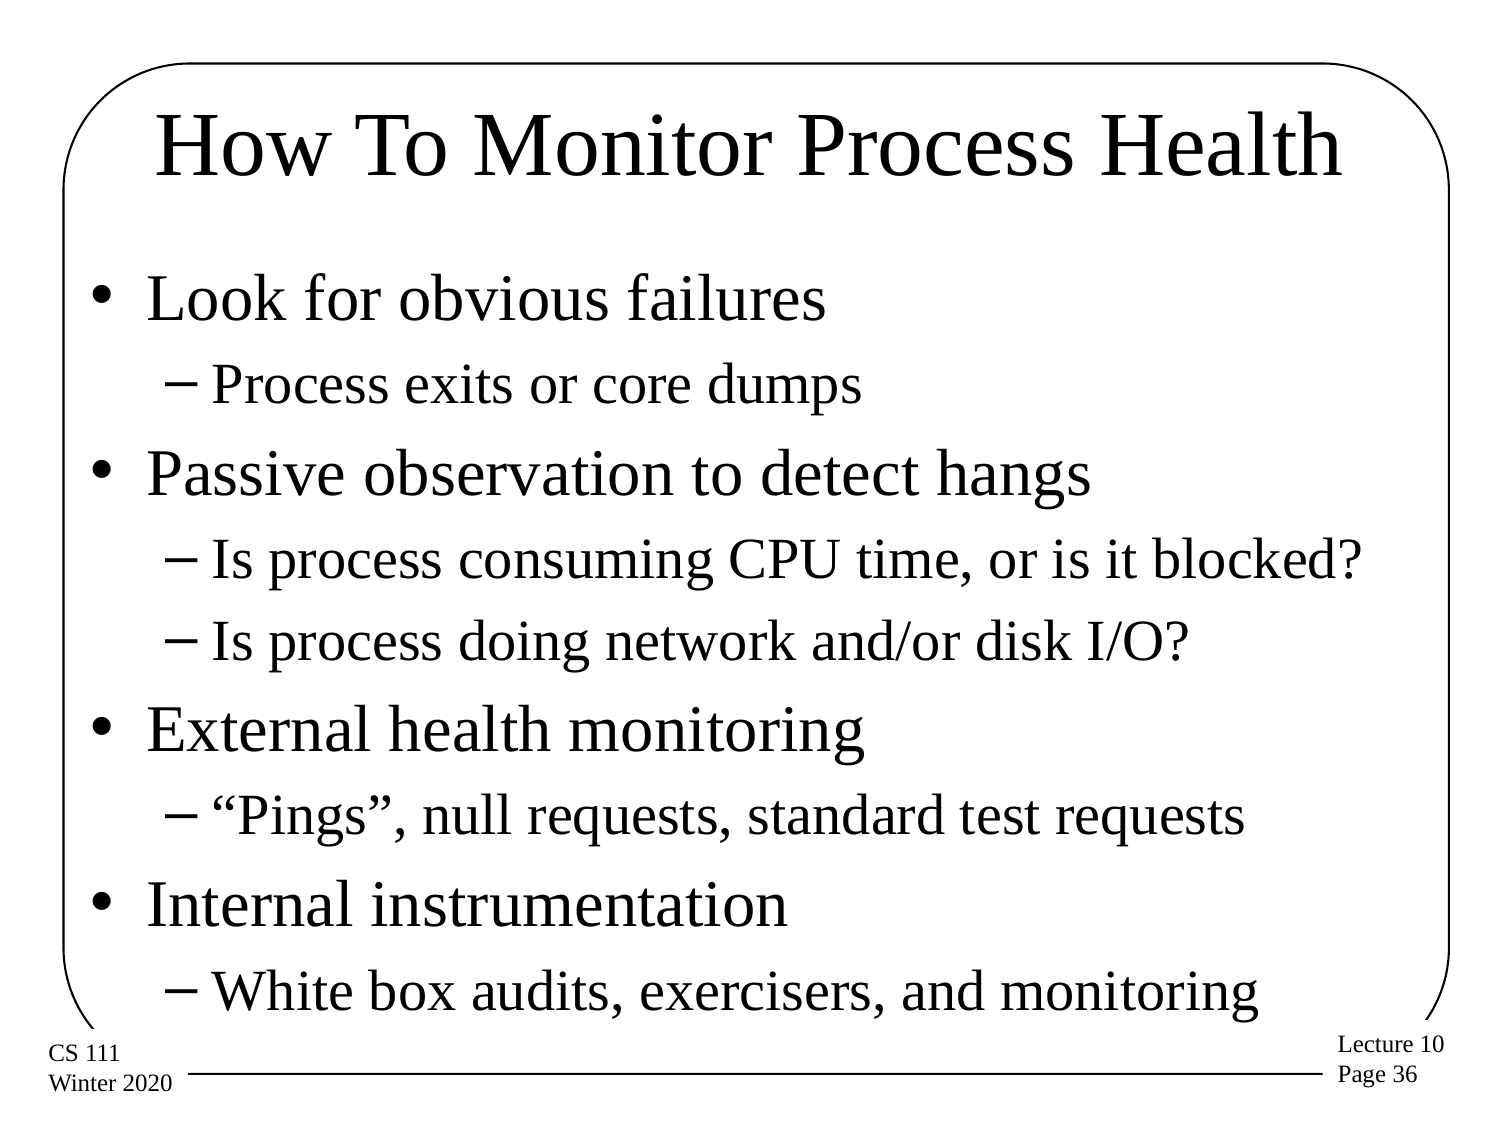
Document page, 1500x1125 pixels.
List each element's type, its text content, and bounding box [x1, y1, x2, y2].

list Look for obvious failures Process exits or core dumps Passive observation to detect hangs Is process consuming CPU time, or is it blocked? Is process doing network and/or disk I/O? External health monitoring “Pings”, null requests, standard test requests Internal instrumentation White box audits, exercisers, and monitoring [74, 245, 1426, 989]
title How To Monitor Process Health [74, 44, 1426, 233]
